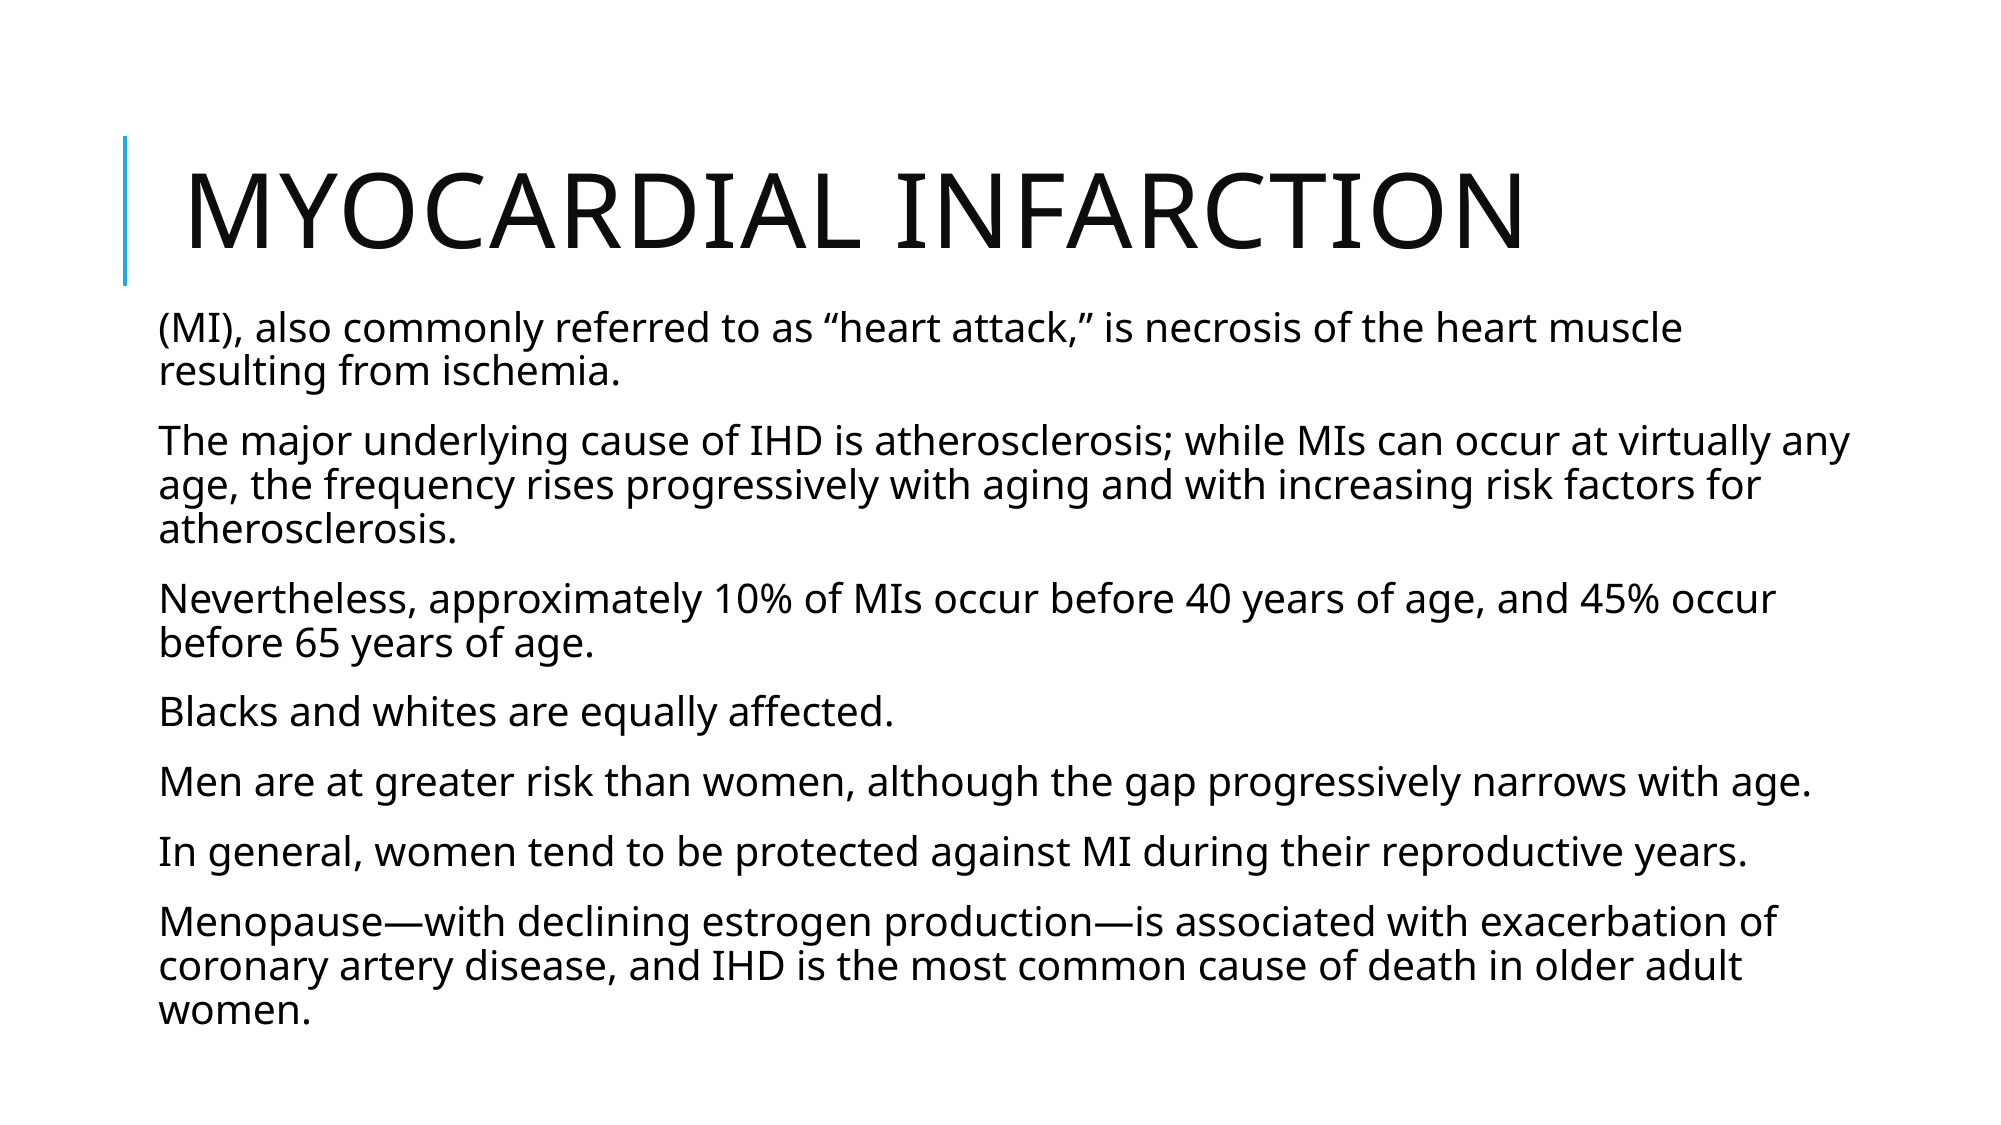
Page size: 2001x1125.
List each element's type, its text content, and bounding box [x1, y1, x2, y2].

list (MI), also commonly referred to as “heart attack,” is necrosis of the heart muscle resulting from ischemia. The major underlying cause of IHD is atherosclerosis; while MIs can occur at virtually any age, the frequency rises progressively with aging and with increasing risk factors for atherosclerosis. Nevertheless, approximately 10% of MIs occur before 40 years of age, and 45% occur before 65 years of age. Blacks and whites are equally affected. Men are at greater risk than women, although the gap progressively narrows with age. In general, women tend to be protected against MI during their reproductive years. Menopause—with declining estrogen production—is associated with exacerbation of coronary artery disease, and IHD is the most common cause of death in older adult women. [137, 299, 1863, 1047]
title Myocardial Infarction [168, 96, 1763, 299]
